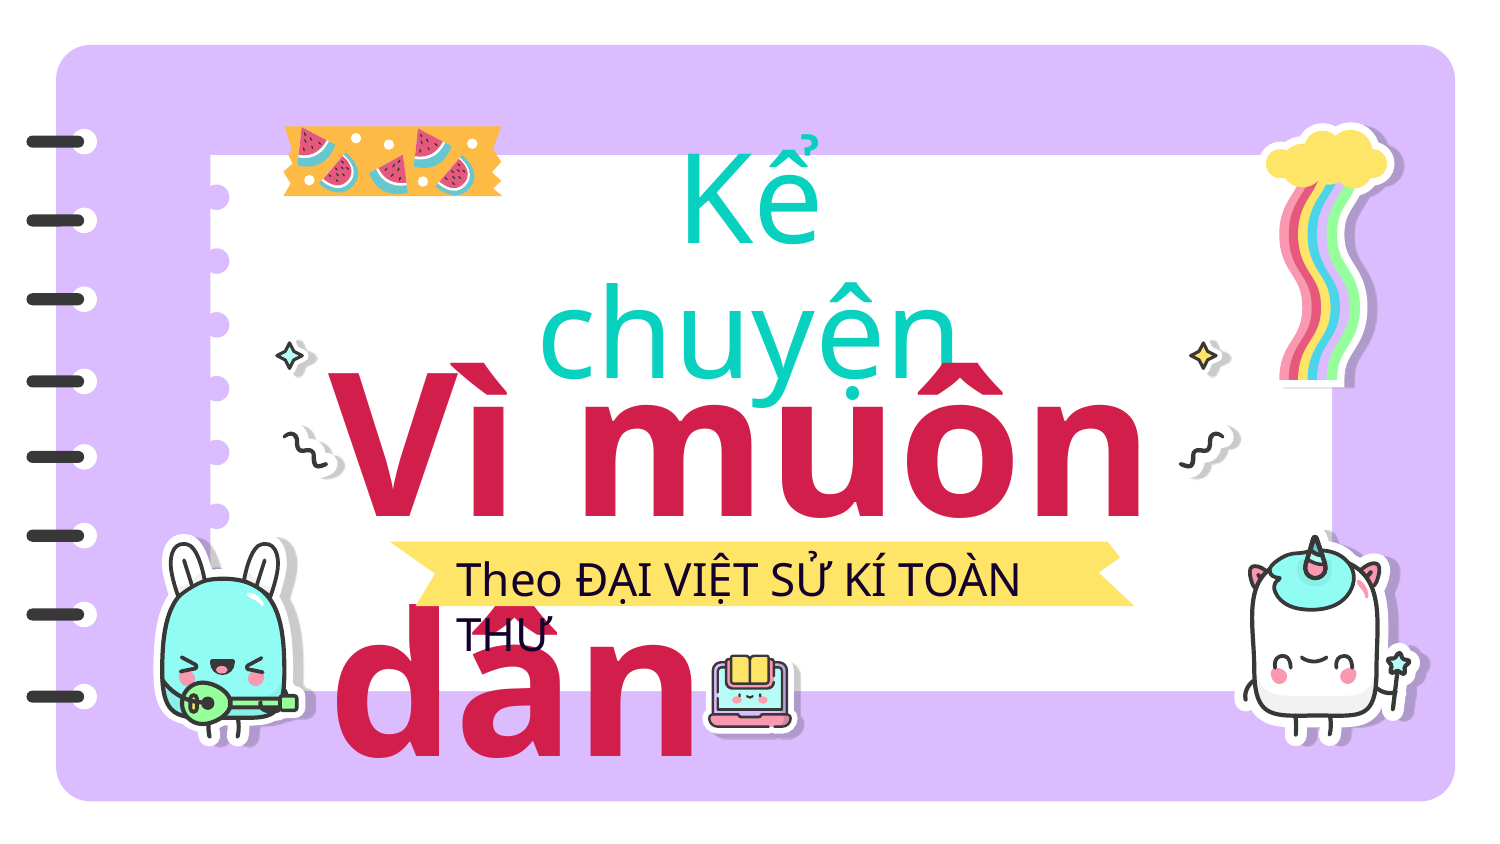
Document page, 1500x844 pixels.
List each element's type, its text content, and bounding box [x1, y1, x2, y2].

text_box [153, 533, 306, 747]
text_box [276, 342, 303, 369]
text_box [1231, 526, 1422, 747]
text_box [357, 51, 429, 272]
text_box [389, 541, 1135, 614]
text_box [1258, 122, 1395, 388]
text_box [1164, 409, 1239, 491]
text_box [268, 409, 343, 491]
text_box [704, 650, 796, 732]
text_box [1190, 342, 1217, 369]
text_box Vì muôn dân [313, 308, 1187, 804]
title Kể chuyện [485, 206, 1015, 308]
